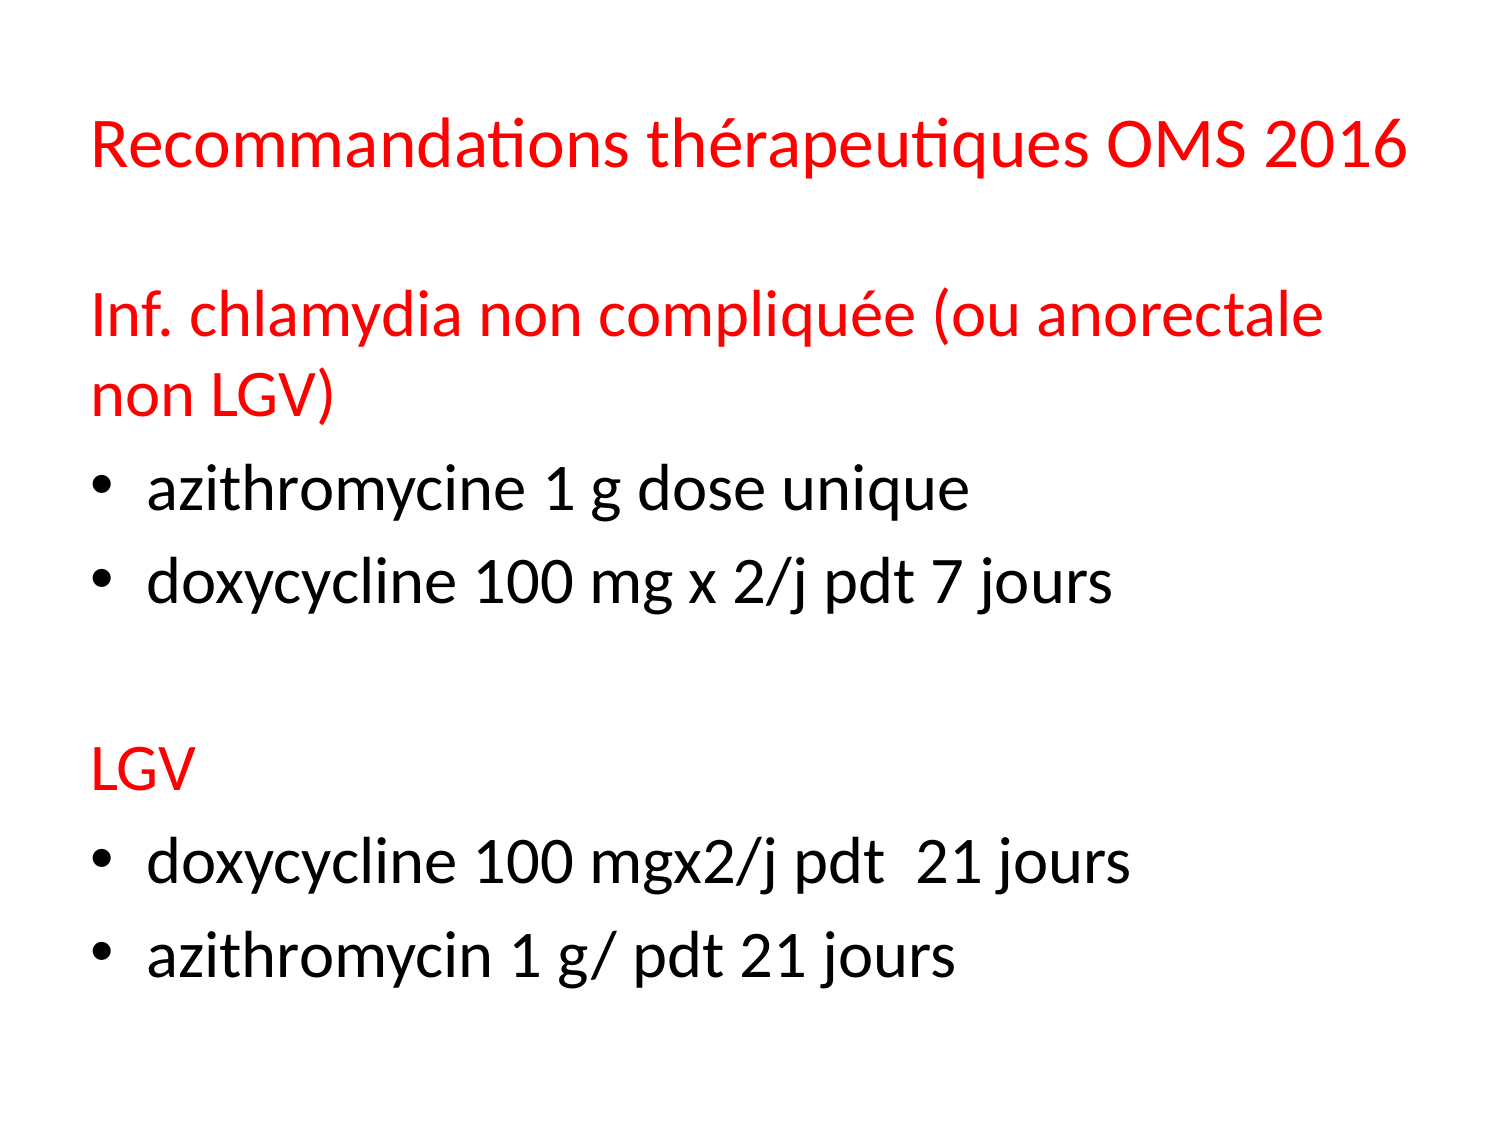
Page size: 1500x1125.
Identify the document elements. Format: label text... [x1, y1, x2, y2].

list Inf. chlamydia non compliquée (ou anorectale non LGV) azithromycine 1 g dose unique doxycycline 100 mg x 2/j pdt 7 jours LGV doxycycline 100 mgx2/j pdt 21 jours azithromycin 1 g/ pdt 21 jours [75, 262, 1425, 1005]
title Recommandations thérapeutiques OMS 2016 [75, 45, 1425, 233]
